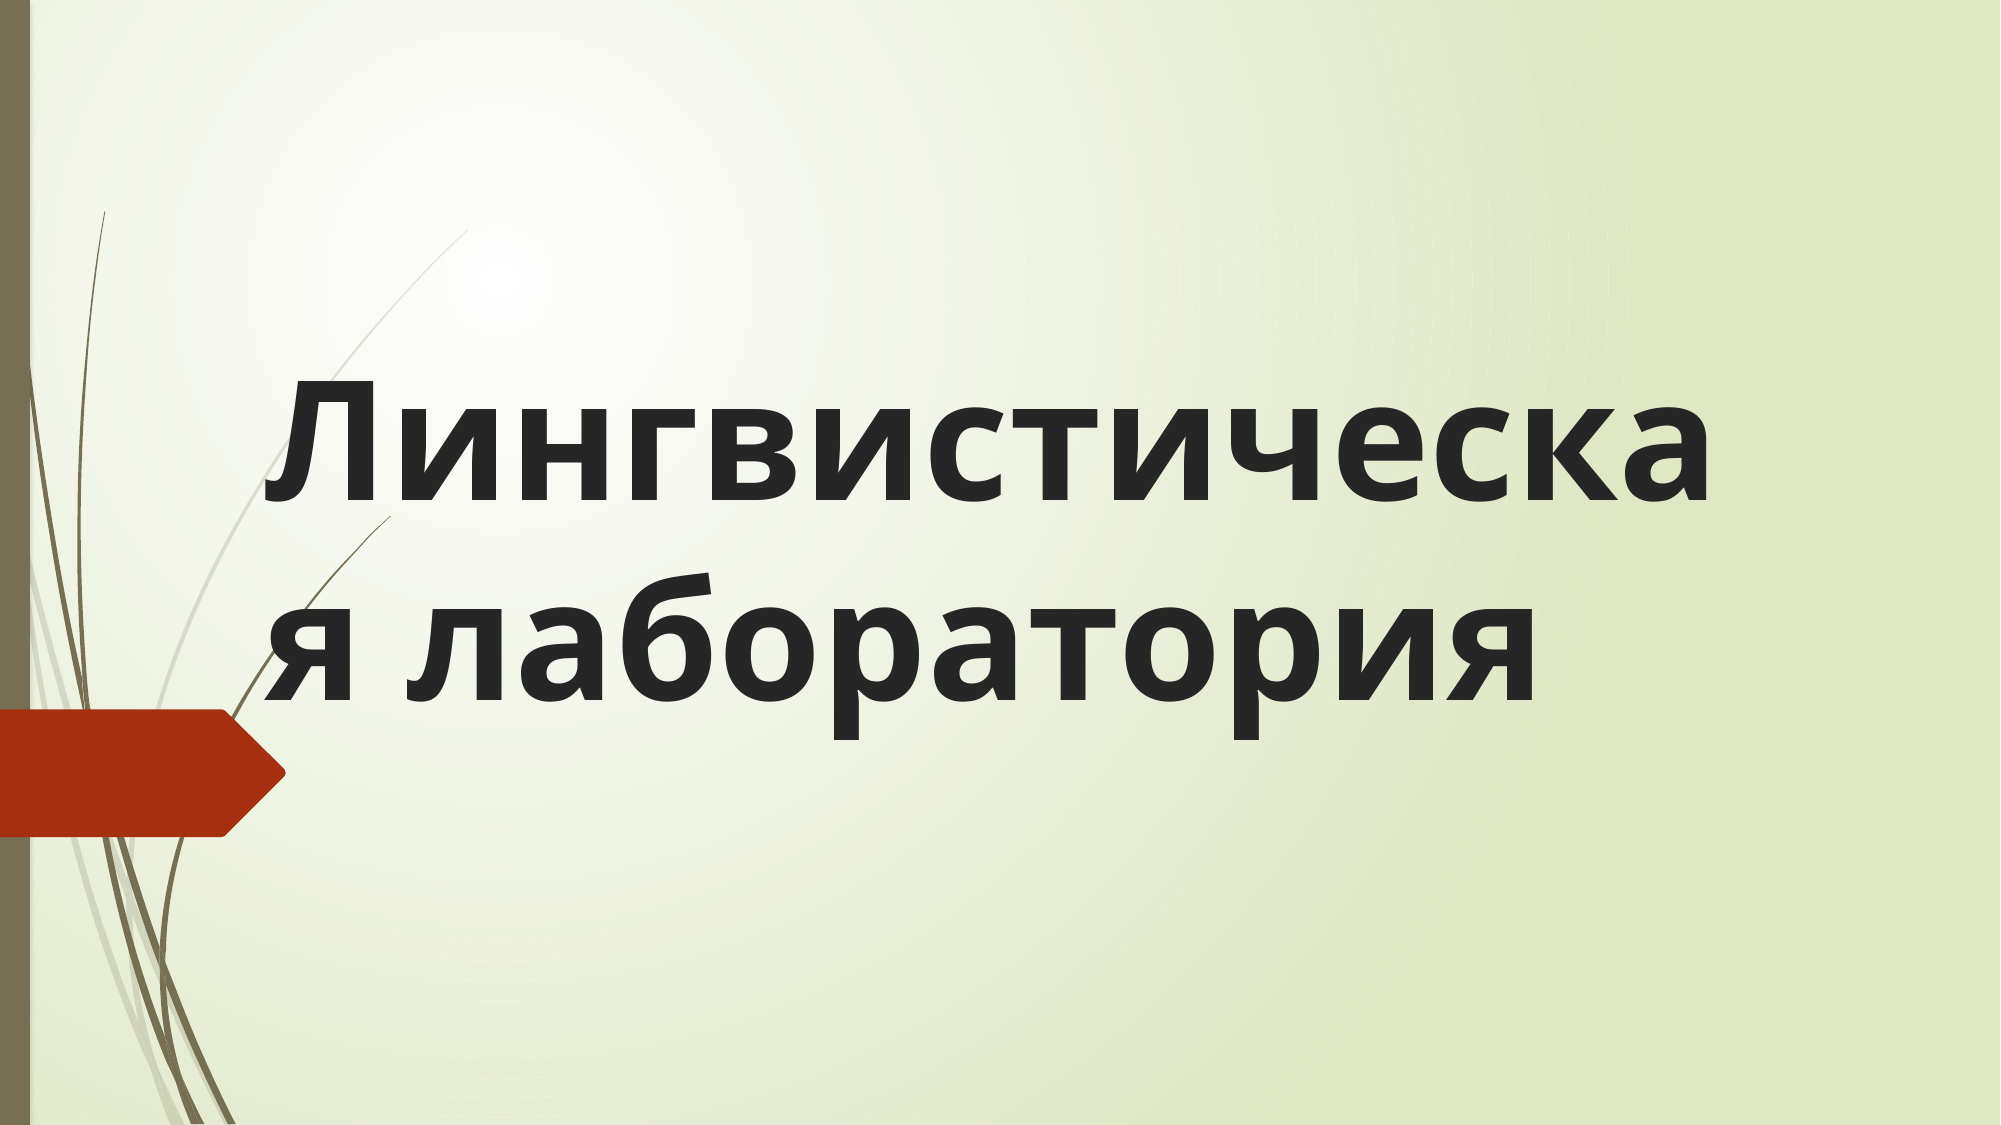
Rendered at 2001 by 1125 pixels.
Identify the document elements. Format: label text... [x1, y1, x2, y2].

title Лингвистическая лаборатория [249, 184, 1750, 742]
